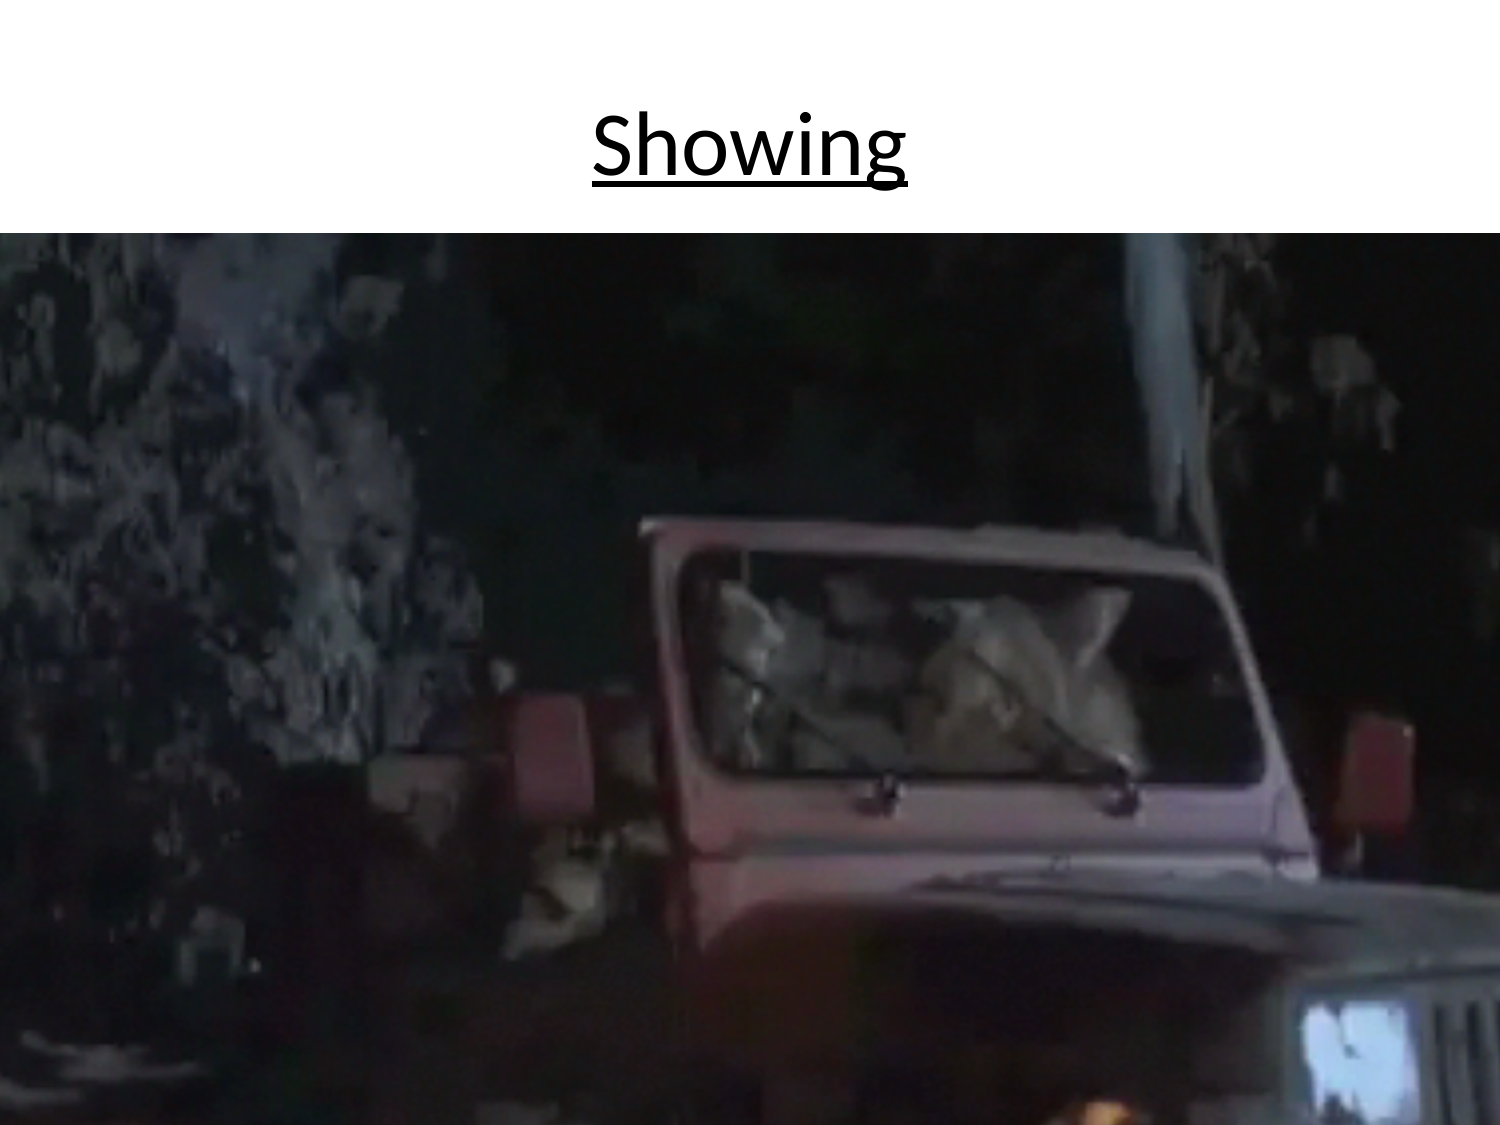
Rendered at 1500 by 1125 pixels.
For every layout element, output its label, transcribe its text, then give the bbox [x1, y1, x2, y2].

title Showing [75, 45, 1425, 230]
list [0, 232, 1500, 1125]
